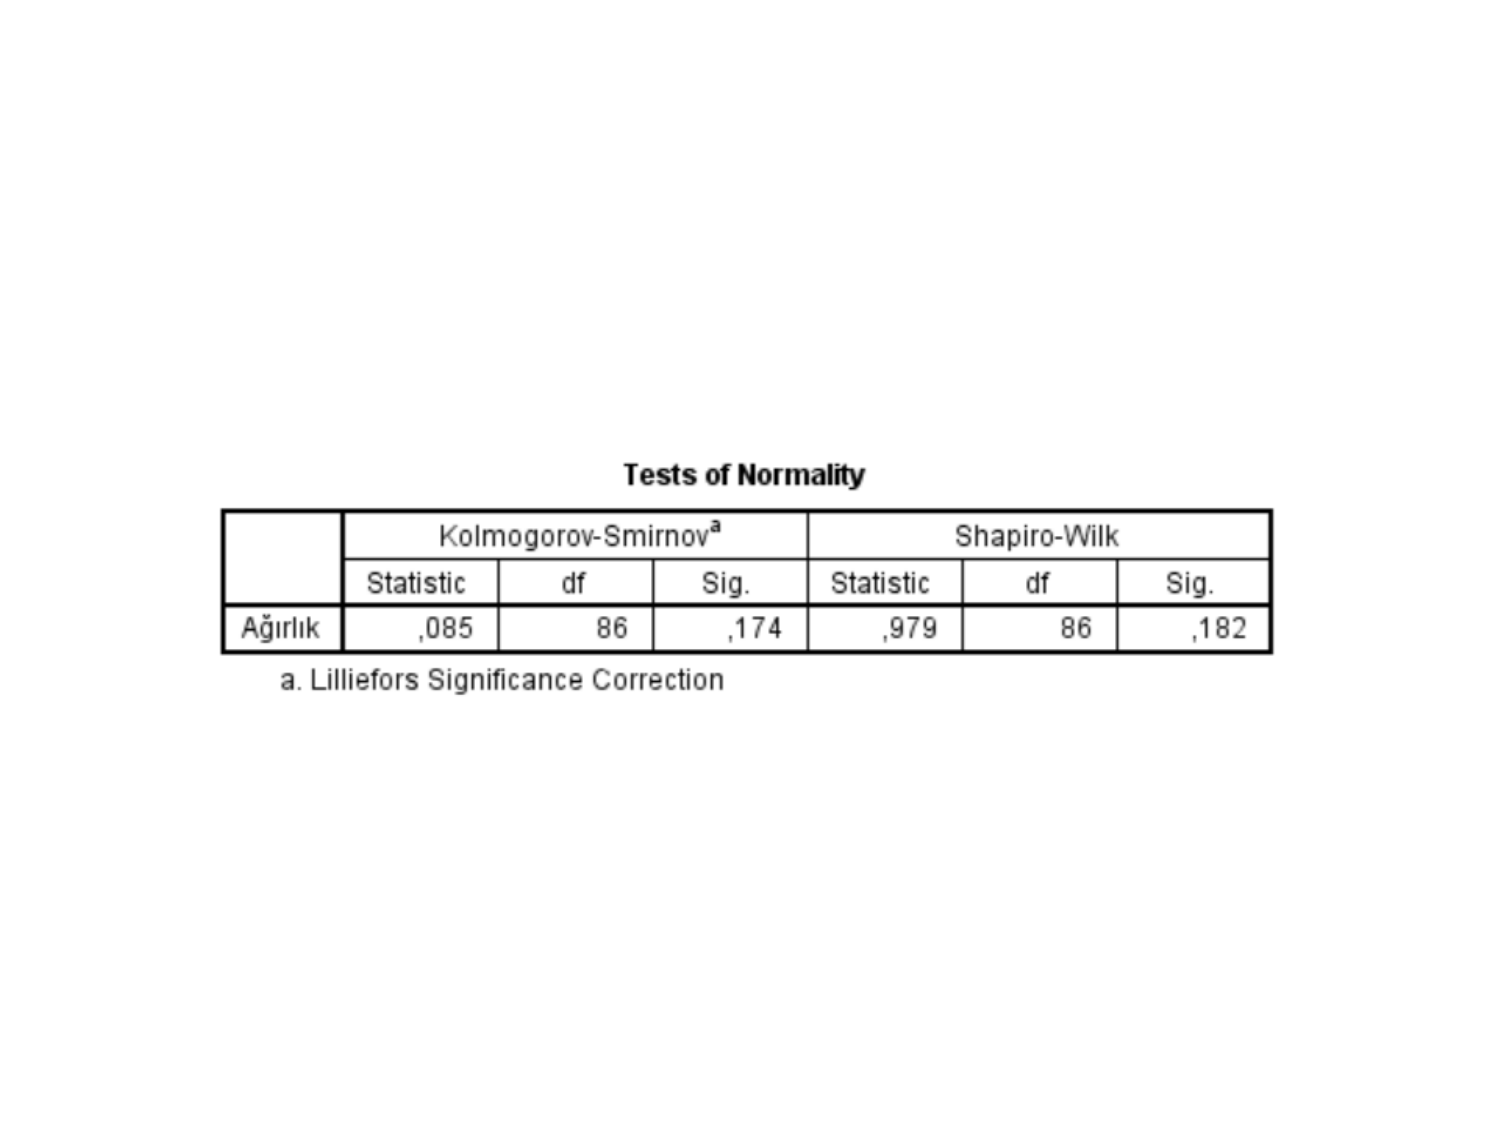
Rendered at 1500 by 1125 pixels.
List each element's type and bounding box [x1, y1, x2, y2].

picture [199, 408, 1301, 717]
